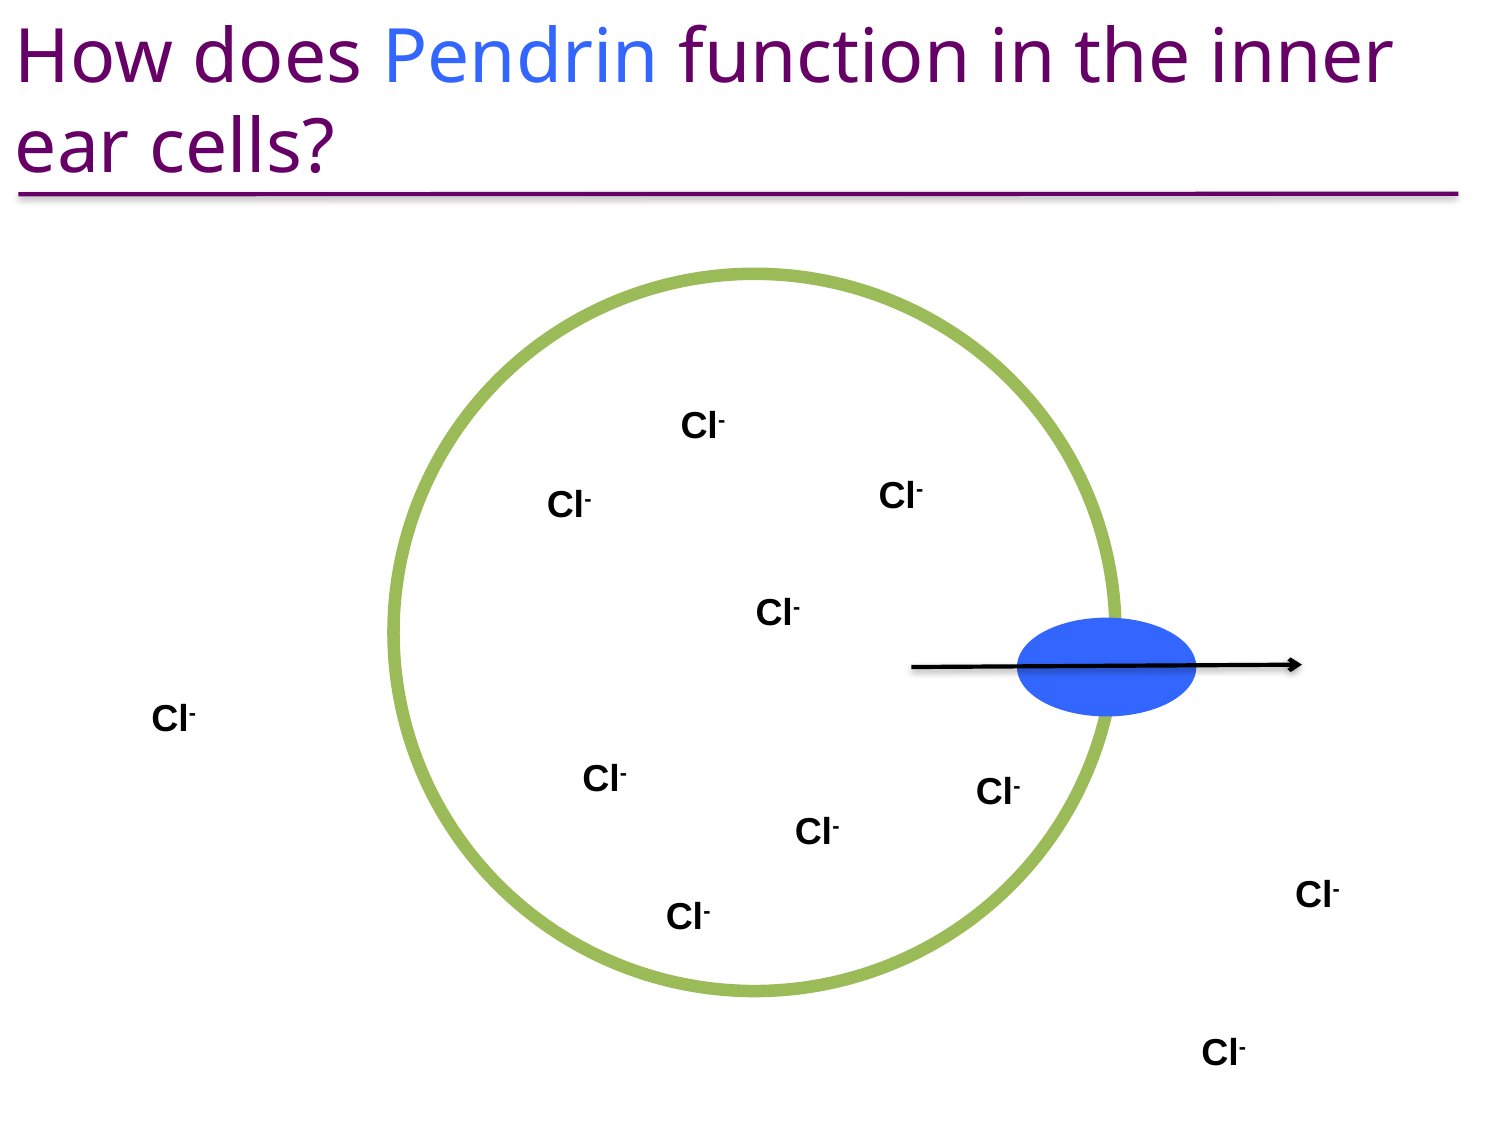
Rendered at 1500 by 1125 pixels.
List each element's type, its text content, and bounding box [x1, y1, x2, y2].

text_box Cl- [1280, 862, 1429, 923]
text_box Cl- [780, 799, 928, 860]
text_box How does Pendrin function in the inner ear cells? [0, 0, 1500, 195]
text_box Cl- [740, 581, 889, 641]
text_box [911, 664, 1303, 668]
text_box Cl- [863, 463, 1012, 523]
text_box Cl- [651, 884, 799, 945]
text_box Cl- [567, 746, 716, 807]
text_box [1019, 677, 1195, 717]
text_box Cl- [532, 472, 681, 533]
text_box Cl- [1186, 1020, 1335, 1081]
text_box Cl- [136, 686, 285, 747]
text_box Cl- [665, 393, 814, 454]
text_box Cl- [961, 759, 1109, 820]
text_box [1017, 617, 1196, 662]
text_box [391, 271, 1118, 994]
